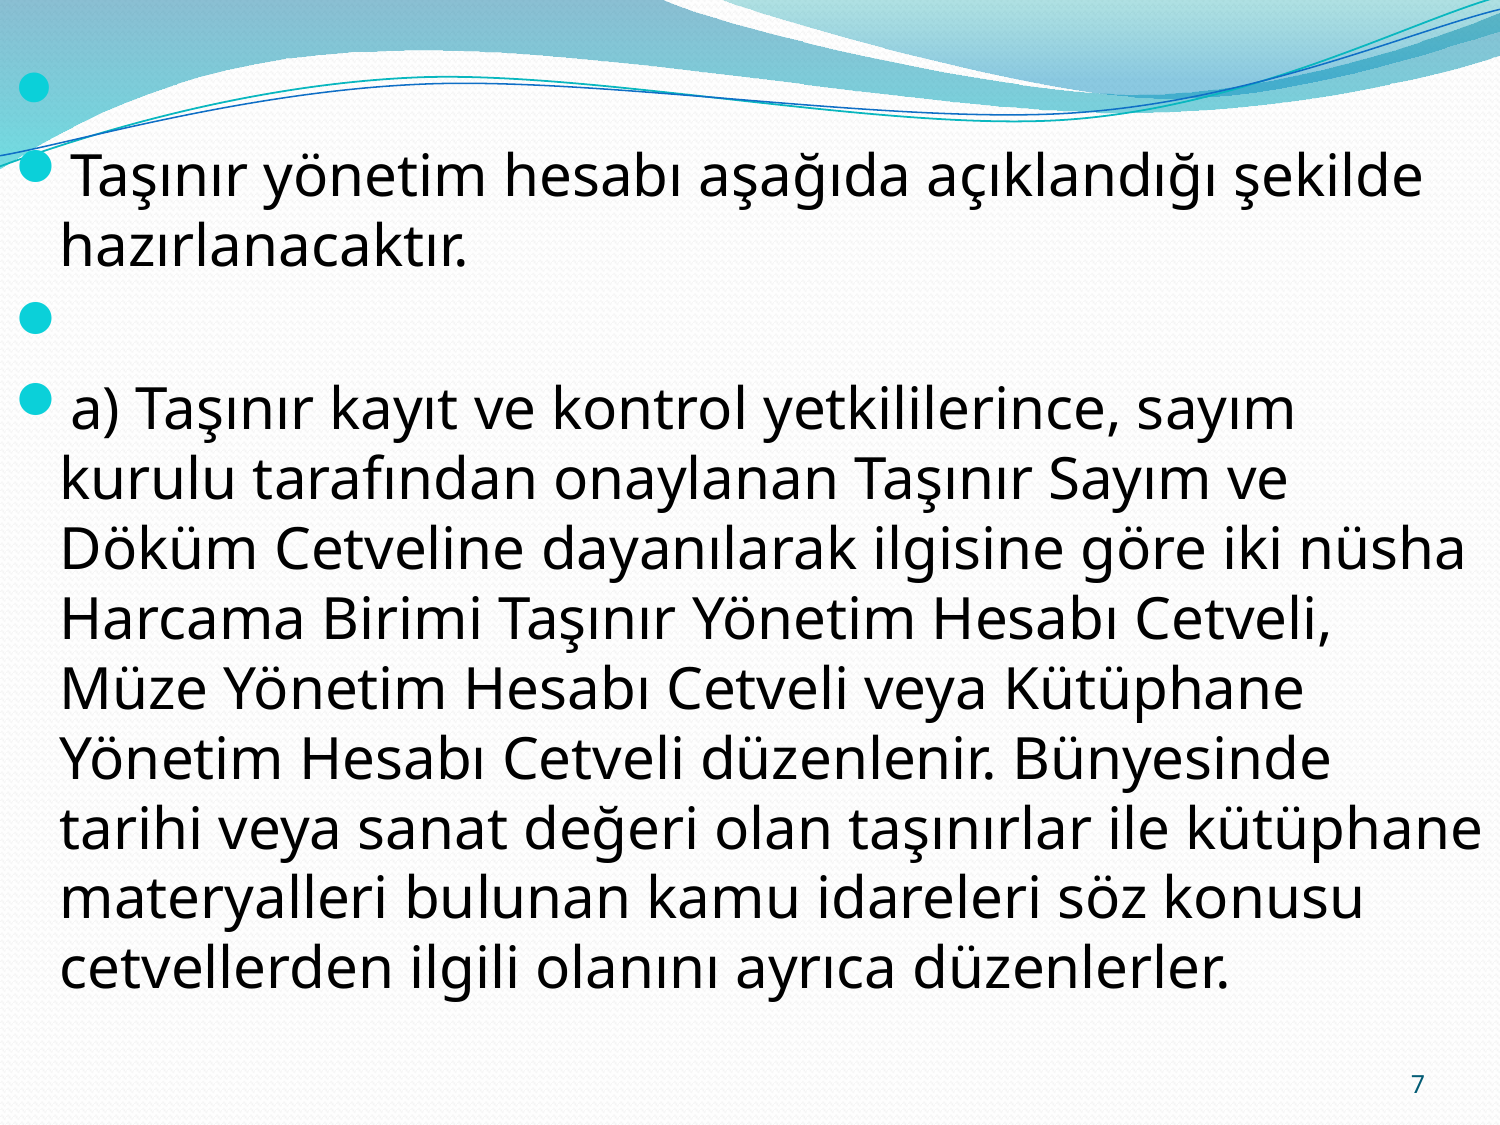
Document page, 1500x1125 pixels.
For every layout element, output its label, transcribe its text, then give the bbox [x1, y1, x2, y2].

list Taşınır yönetim hesabı aşağıda açıklandığı şekilde hazırlanacaktır. a) Taşınır kayıt ve kontrol yetkililerince, sayım kurulu tarafından onaylanan Taşınır Sayım ve Döküm Cetveline dayanılarak ilgisine göre iki nüsha Harcama Birimi Taşınır Yönetim Hesabı Cetveli, Müze Yönetim Hesabı Cetveli veya Kütüphane Yönetim Hesabı Cetveli düzenlenir. Bünyesinde tarihi veya sanat değeri olan taşınırlar ile kütüphane materyalleri bulunan kamu idareleri söz konusu cetvellerden ilgili olanını ayrıca düzenlerler. [0, 54, 1500, 1038]
slide_number 7 [1299, 1042, 1425, 1103]
